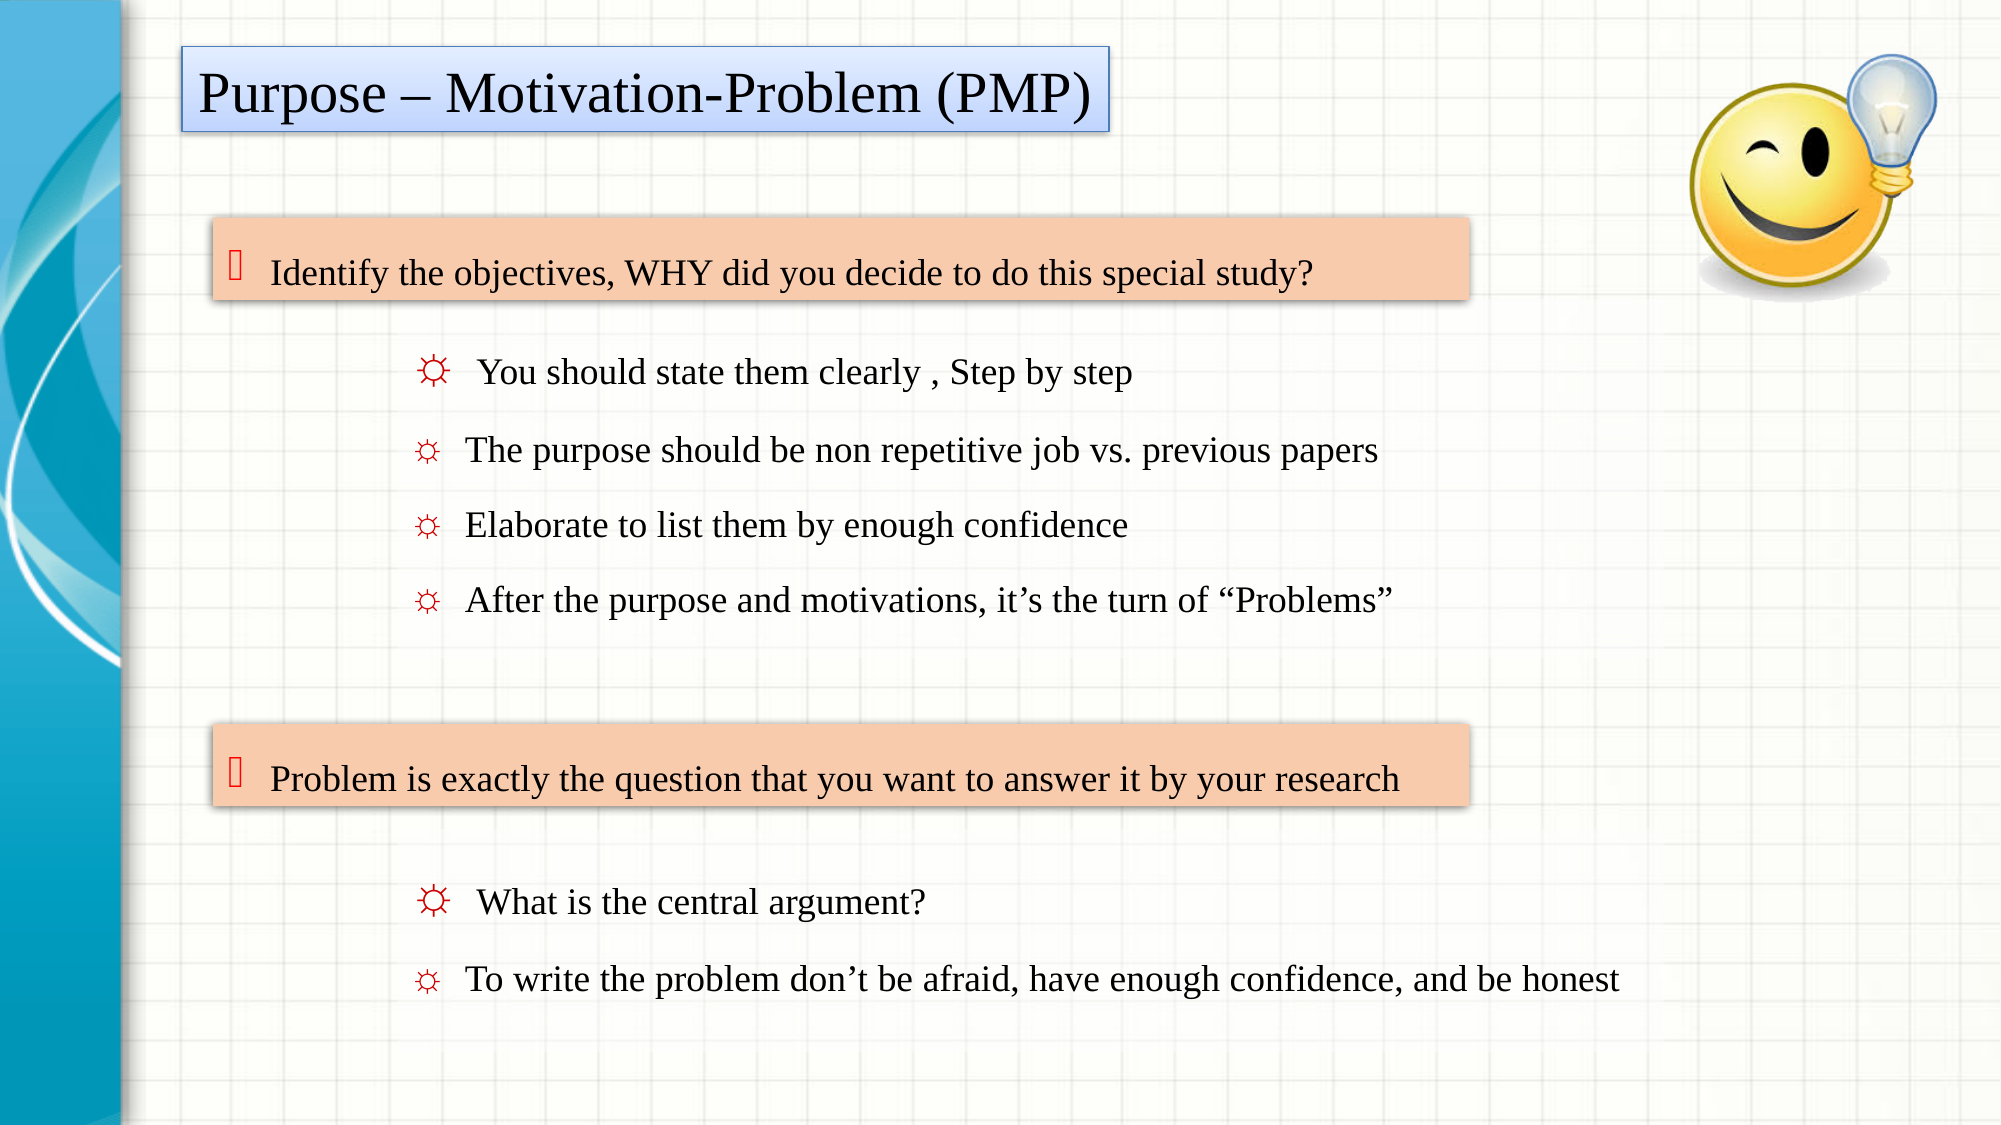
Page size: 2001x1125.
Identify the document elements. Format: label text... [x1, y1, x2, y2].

text_box You should state them clearly , Step by step The purpose should be non repetitive job vs. previous papers Elaborate to list them by enough confidence After the purpose and motivations, it’s the turn of “Problems” [397, 298, 1665, 658]
text_box Problem is exactly the question that you want to answer it by your research [213, 724, 1470, 807]
text_box What is the central argument? To write the problem don’t be afraid, have enough confidence, and be honest [397, 828, 1665, 1053]
text_box Identify the objectives, WHY did you decide to do this special study? [213, 217, 1470, 300]
picture [0, 0, 2001, 1125]
text_box Purpose – Motivation-Problem (PMP) [181, 46, 1110, 132]
